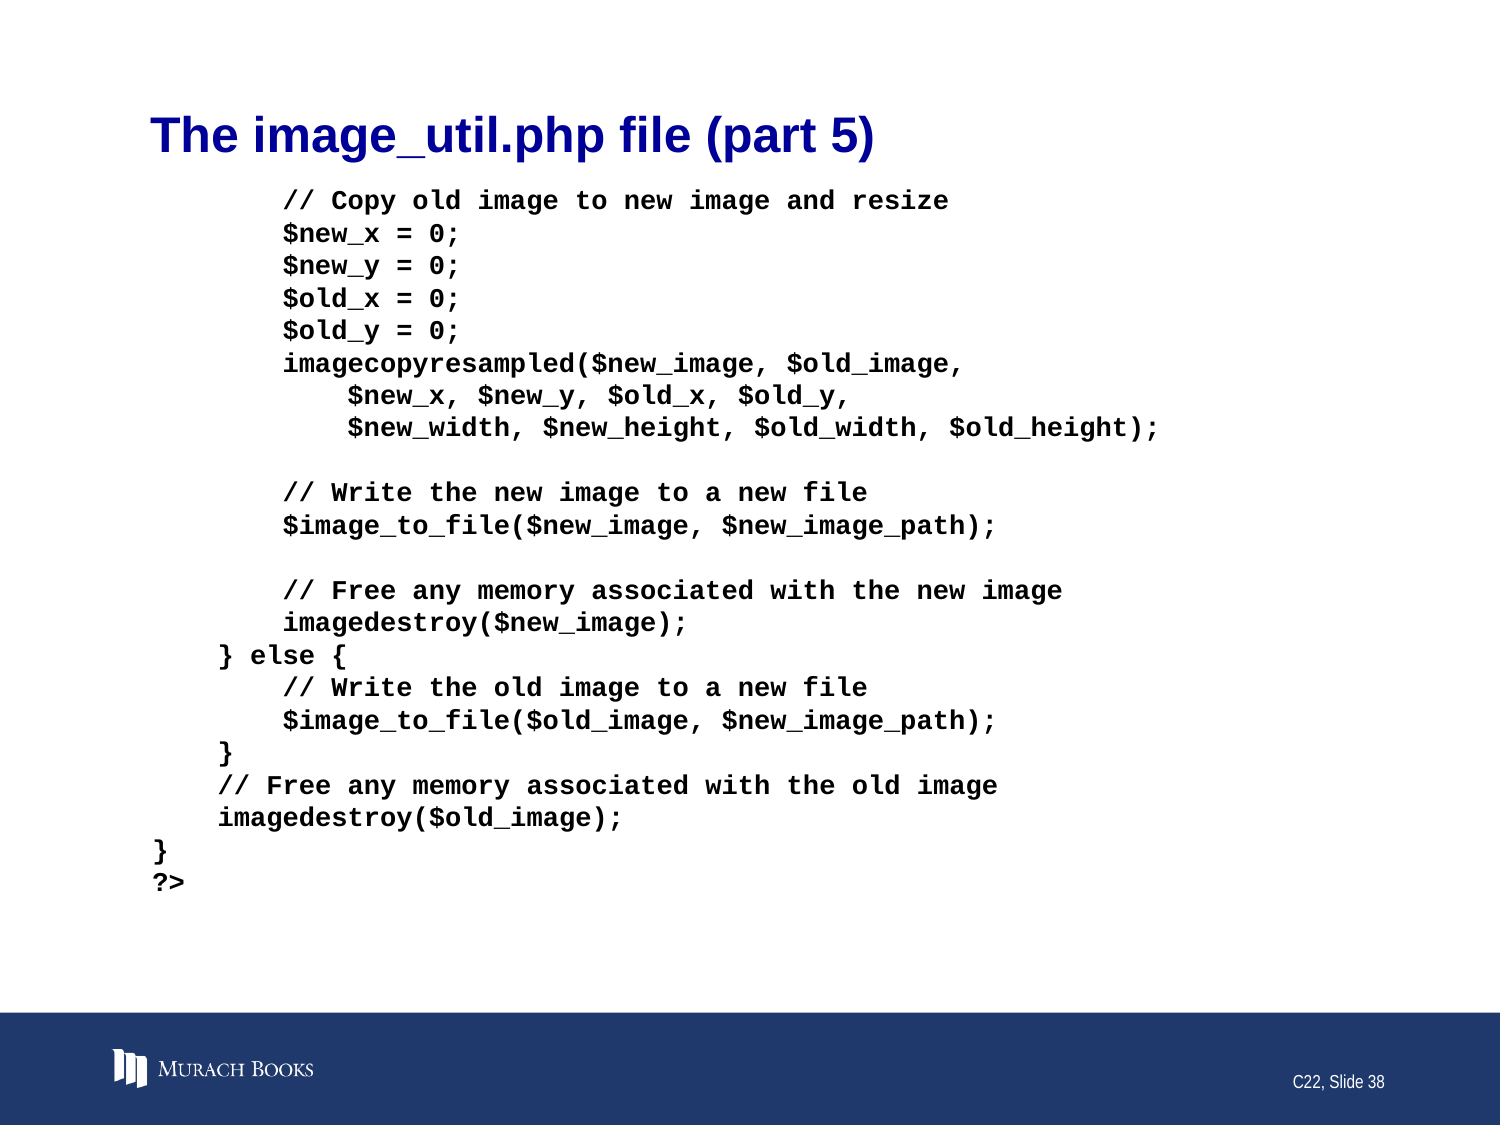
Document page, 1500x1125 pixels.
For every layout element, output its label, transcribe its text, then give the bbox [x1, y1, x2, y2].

title The image_util.php file (part 5) [150, 102, 1350, 164]
footer [12, 1025, 463, 1100]
list // Copy old image to new image and resize $new_x = 0; $new_y = 0; $old_x = 0; $old_y = 0; imagecopyresampled($new_image, $old_image, $new_x, $new_y, $old_x, $old_y, $new_width, $new_height, $old_width, $old_height); // Write the new image to a new file $image_to_file($new_image, $new_image_path); // Free any memory associated with the new image imagedestroy($new_image); } else { // Write the old image to a new file $image_to_file($old_image, $new_image_path); } // Free any memory associated with the old image imagedestroy($old_image); } ?> [137, 174, 1350, 975]
slide_number C22, Slide 38 [1087, 1025, 1400, 1100]
